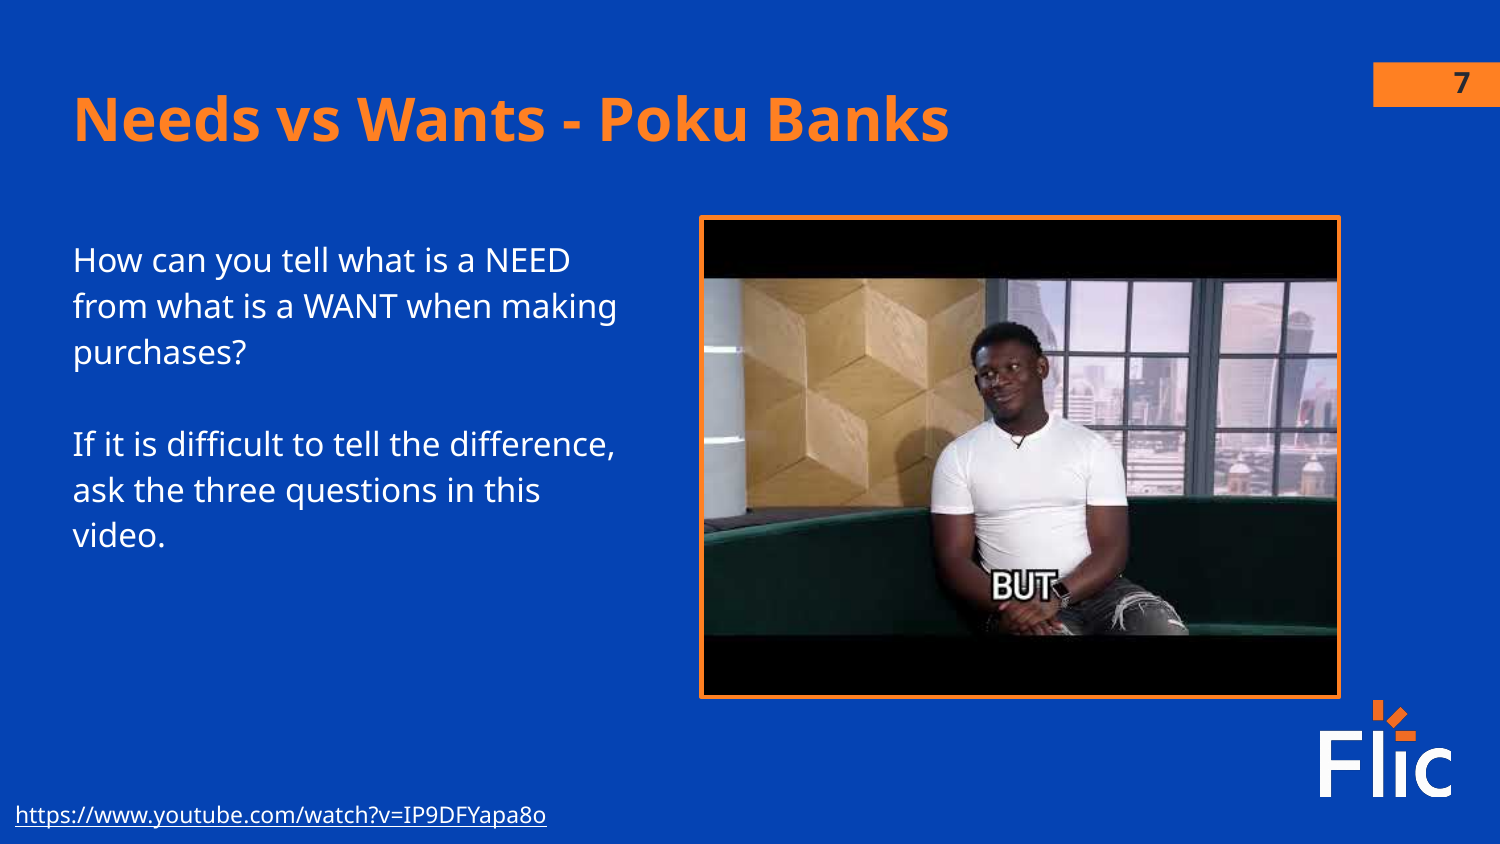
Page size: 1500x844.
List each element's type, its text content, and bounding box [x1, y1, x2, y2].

text_box Needs vs Wants - Poku Banks [72, 70, 1134, 161]
picture [1320, 700, 1451, 797]
text_box How can you tell what is a NEED from what is a WANT when making purchases? If it is difficult to tell the difference, ask the three questions in this video. [72, 193, 624, 315]
slide_number ‹#› [1423, 66, 1500, 104]
picture [703, 219, 1337, 695]
text_box https://www.youtube.com/watch?v=IP9DFYapa8o [0, 753, 925, 844]
